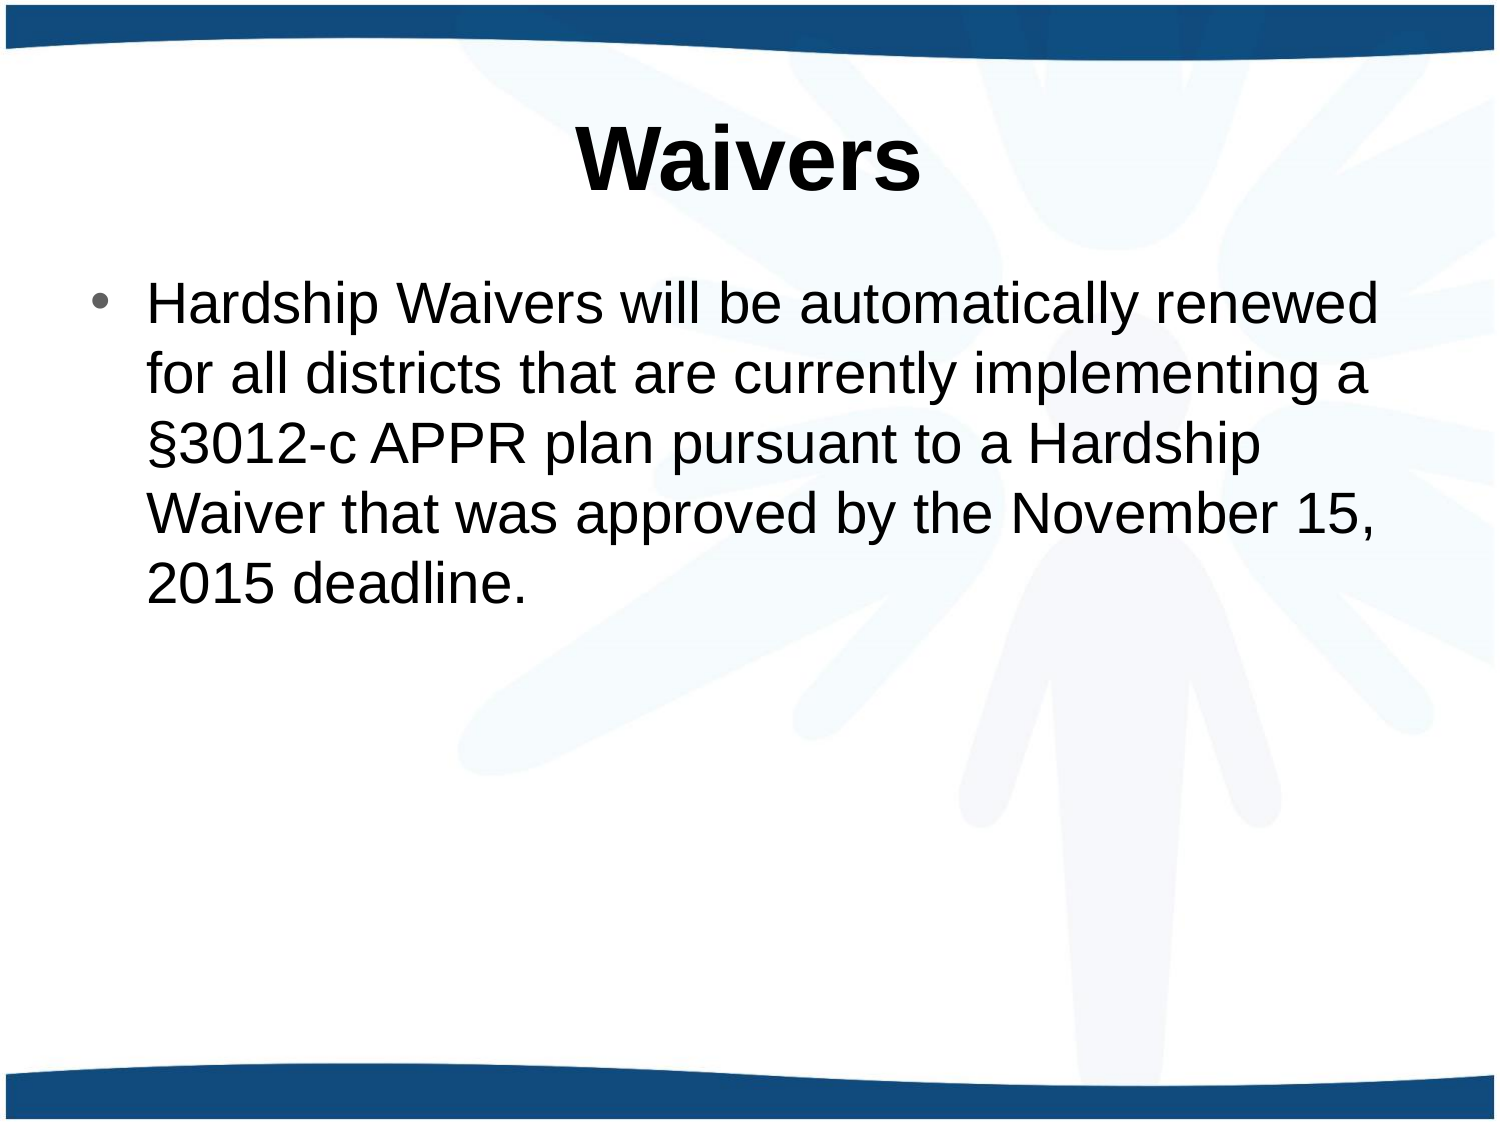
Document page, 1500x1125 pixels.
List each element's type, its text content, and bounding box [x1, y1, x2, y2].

list Hardship Waivers will be automatically renewed for all districts that are currently implementing a §3012-c APPR plan pursuant to a Hardship Waiver that was approved by the November 15, 2015 deadline. [75, 257, 1425, 1001]
text_box Waivers [74, 59, 1425, 248]
picture [0, 0, 1500, 1125]
